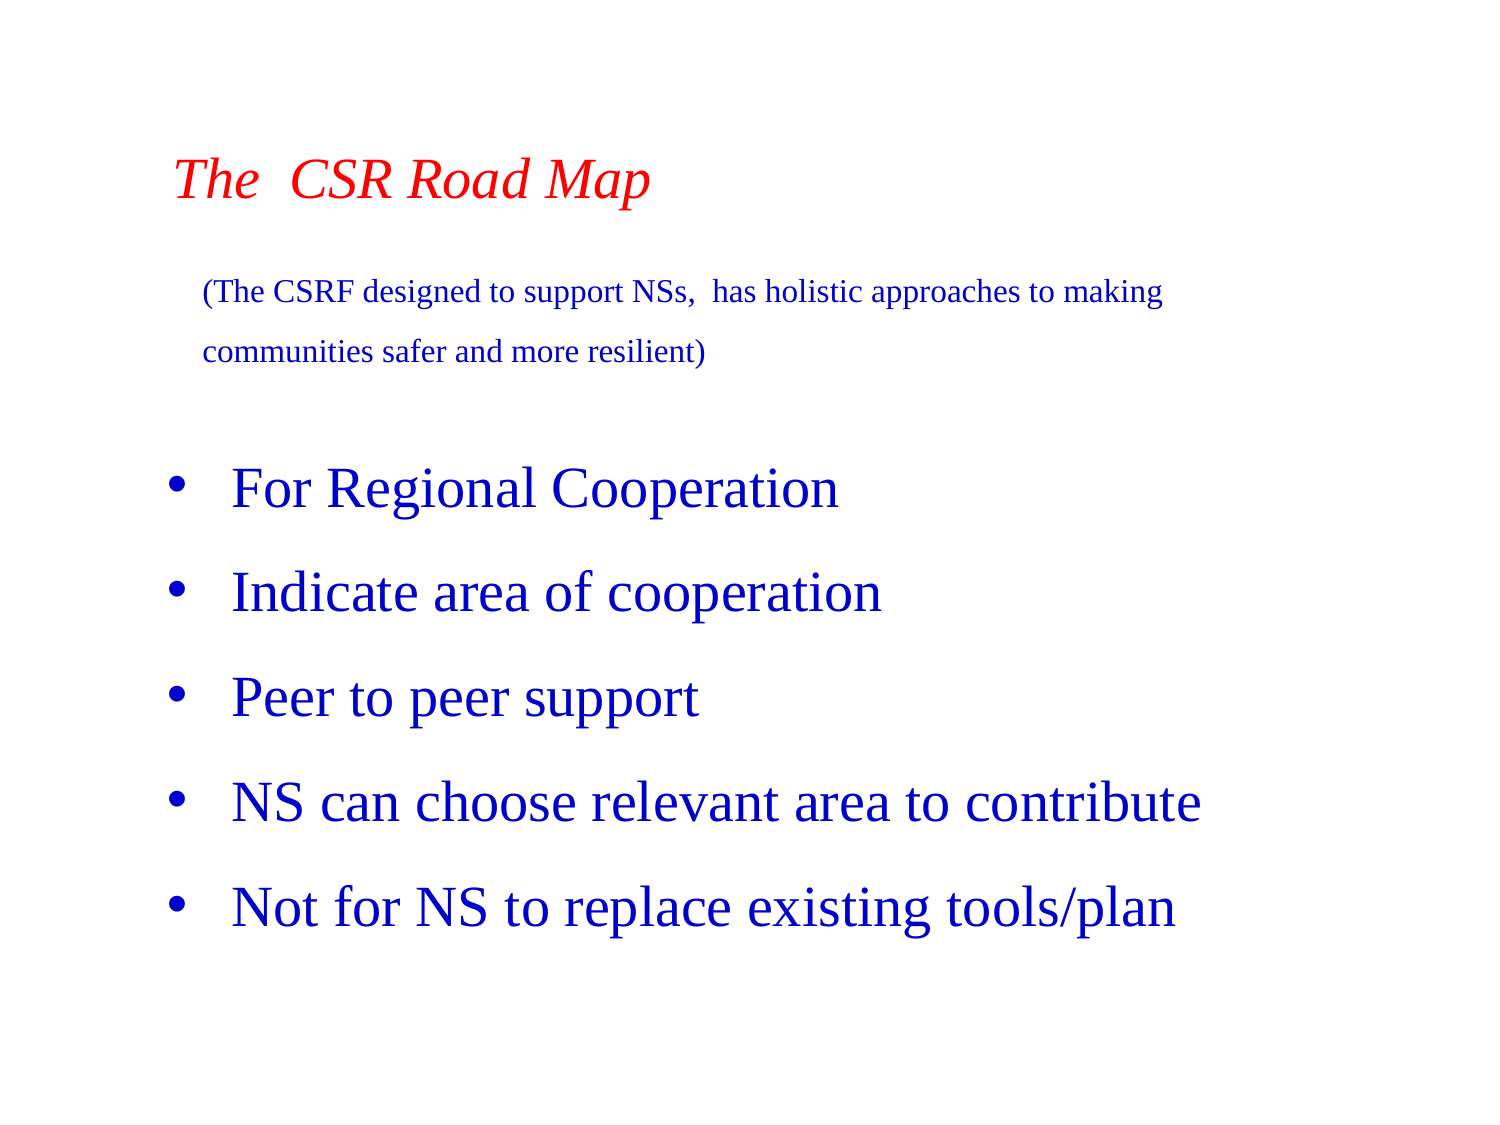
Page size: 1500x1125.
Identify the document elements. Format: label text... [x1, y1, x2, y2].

text_box (The CSRF designed to support NSs, has holistic approaches to making communities safer and more resilient) For Regional Cooperation Indicate area of cooperation Peer to peer support NS can choose relevant area to contribute Not for NS to replace existing tools/plan [110, 260, 1252, 927]
text_box The CSR Road Map [73, 123, 752, 227]
